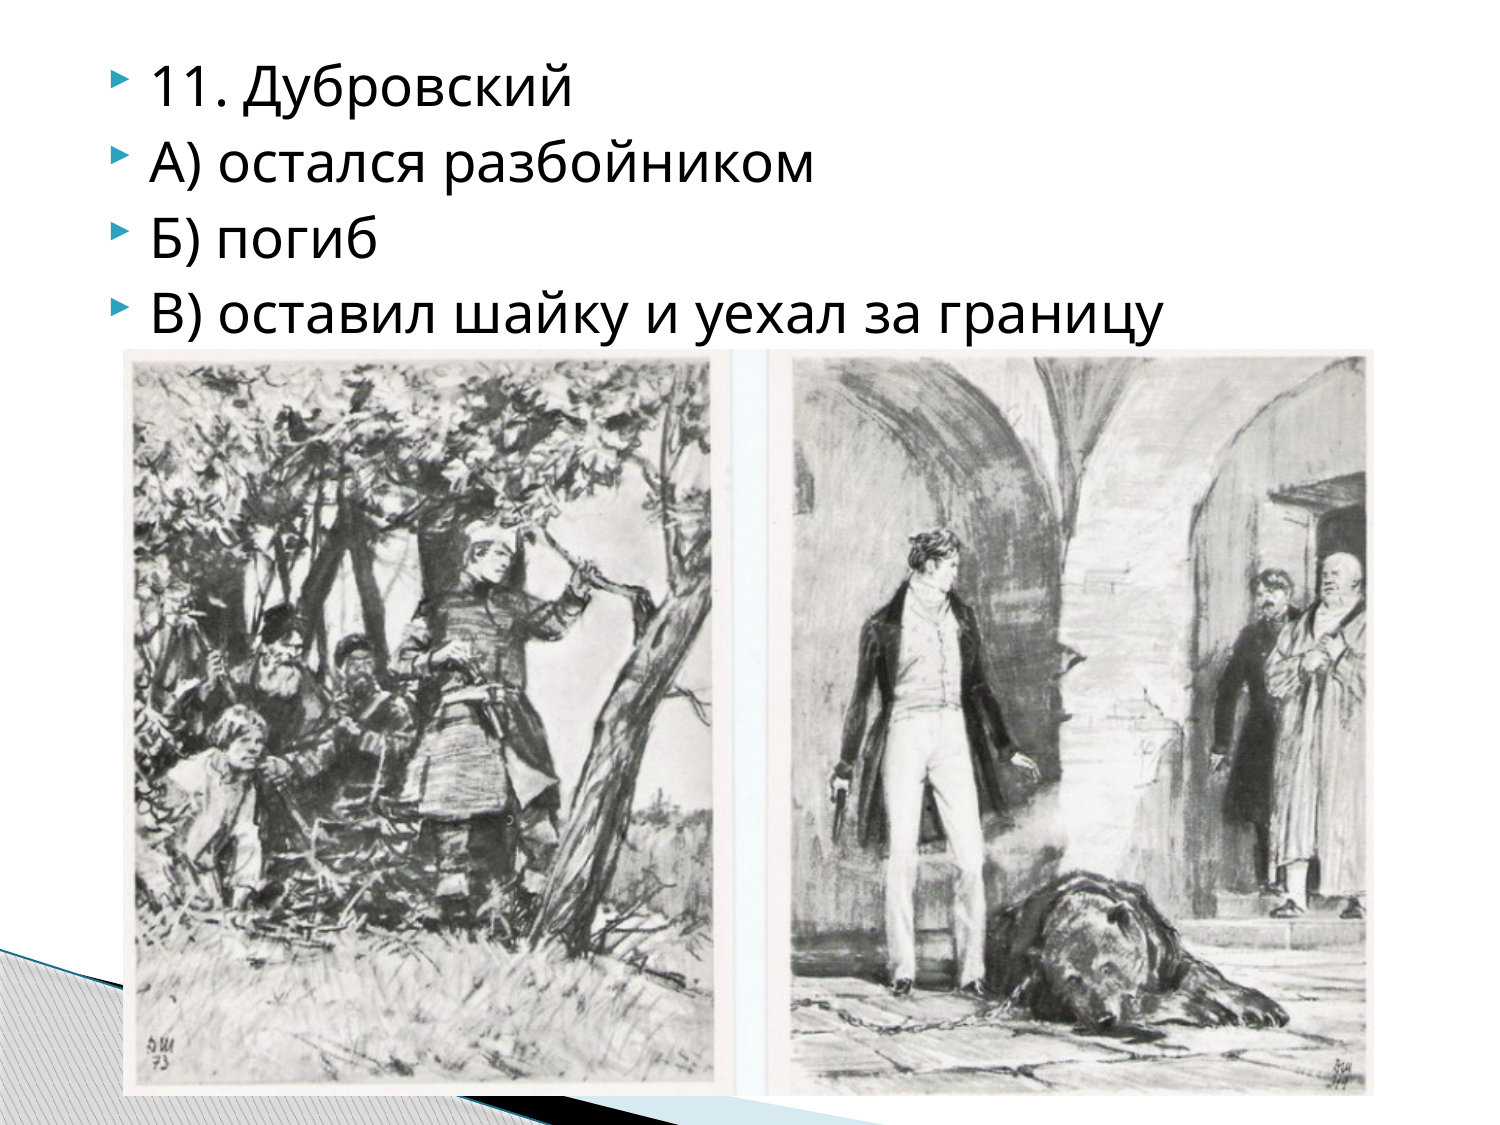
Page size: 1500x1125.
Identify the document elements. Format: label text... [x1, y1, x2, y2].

list 11. Дубровский А) остался разбойником Б) погиб В) оставил шайку и уехал за границу [75, 42, 1425, 492]
picture [123, 349, 1375, 1096]
